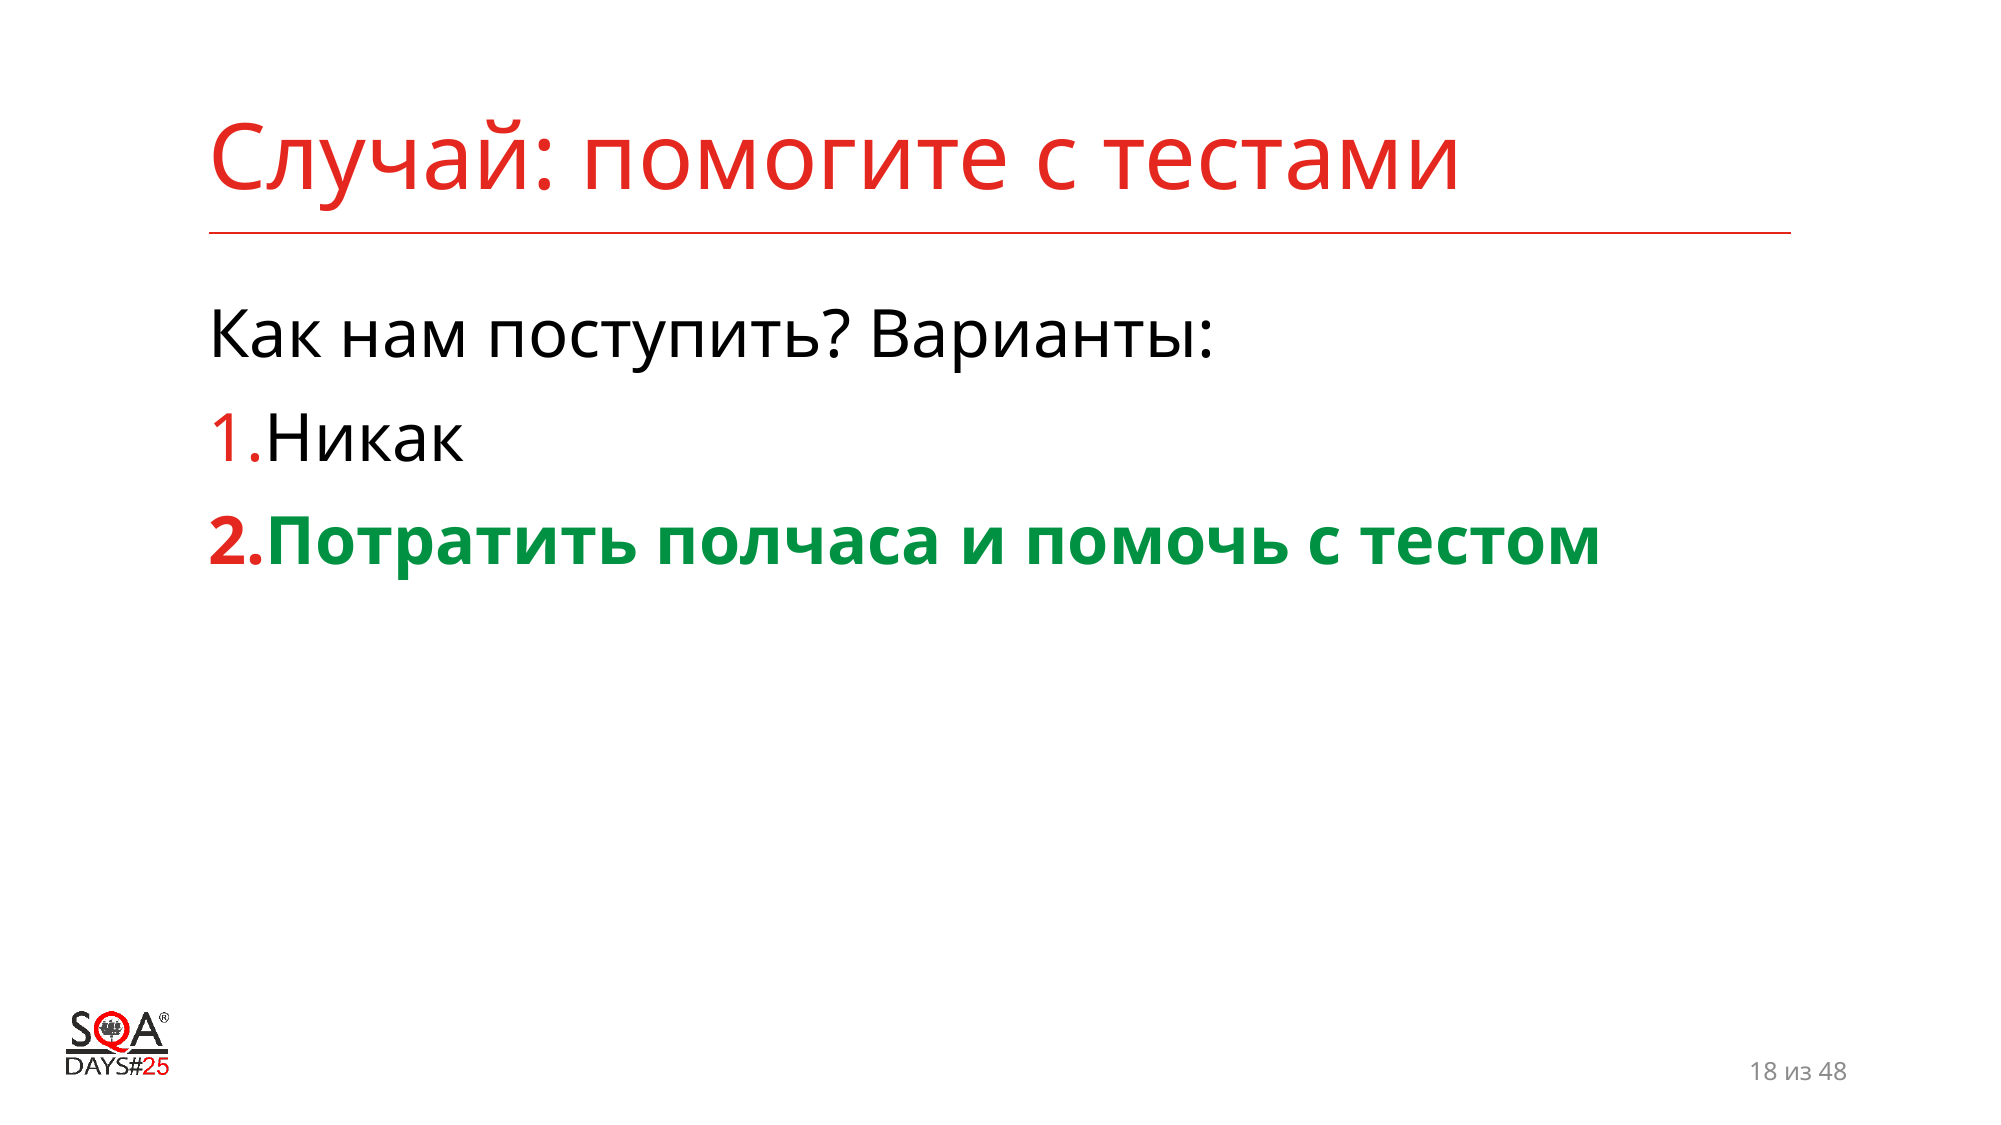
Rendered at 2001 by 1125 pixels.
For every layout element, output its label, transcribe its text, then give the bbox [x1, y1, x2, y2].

slide_number 18 из 48 [1412, 1042, 1863, 1103]
title Случай: помогите с тестами [208, 54, 1792, 232]
picture [66, 1011, 169, 1075]
list Как нам поступить? Варианты: Никак Потратить полчаса и помочь с тестом [208, 290, 1792, 976]
